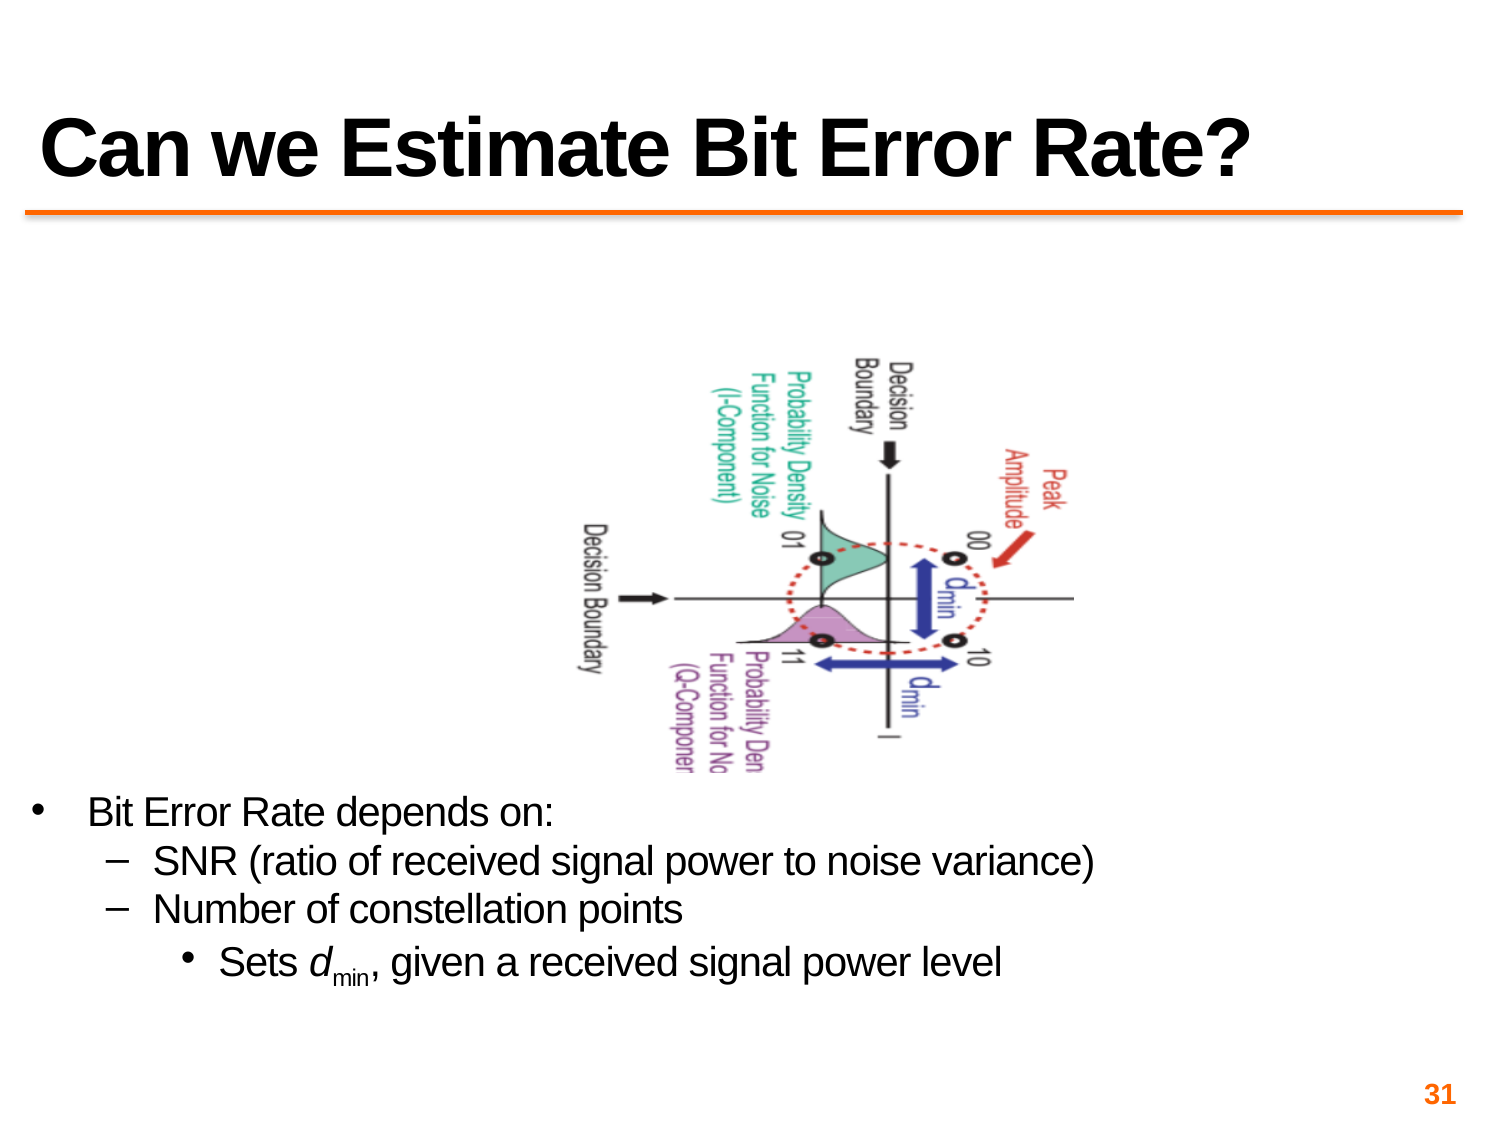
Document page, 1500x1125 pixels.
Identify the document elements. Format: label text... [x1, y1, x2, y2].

slide_number 31 [1112, 1074, 1463, 1110]
list Bit Error Rate depends on: SNR (ratio of received signal power to noise variance) Number of constellation points Sets dmin, given a received signal power level [24, 788, 1463, 1063]
title Can we Estimate Bit Error Rate? [24, 24, 1463, 201]
picture [476, 176, 1011, 837]
